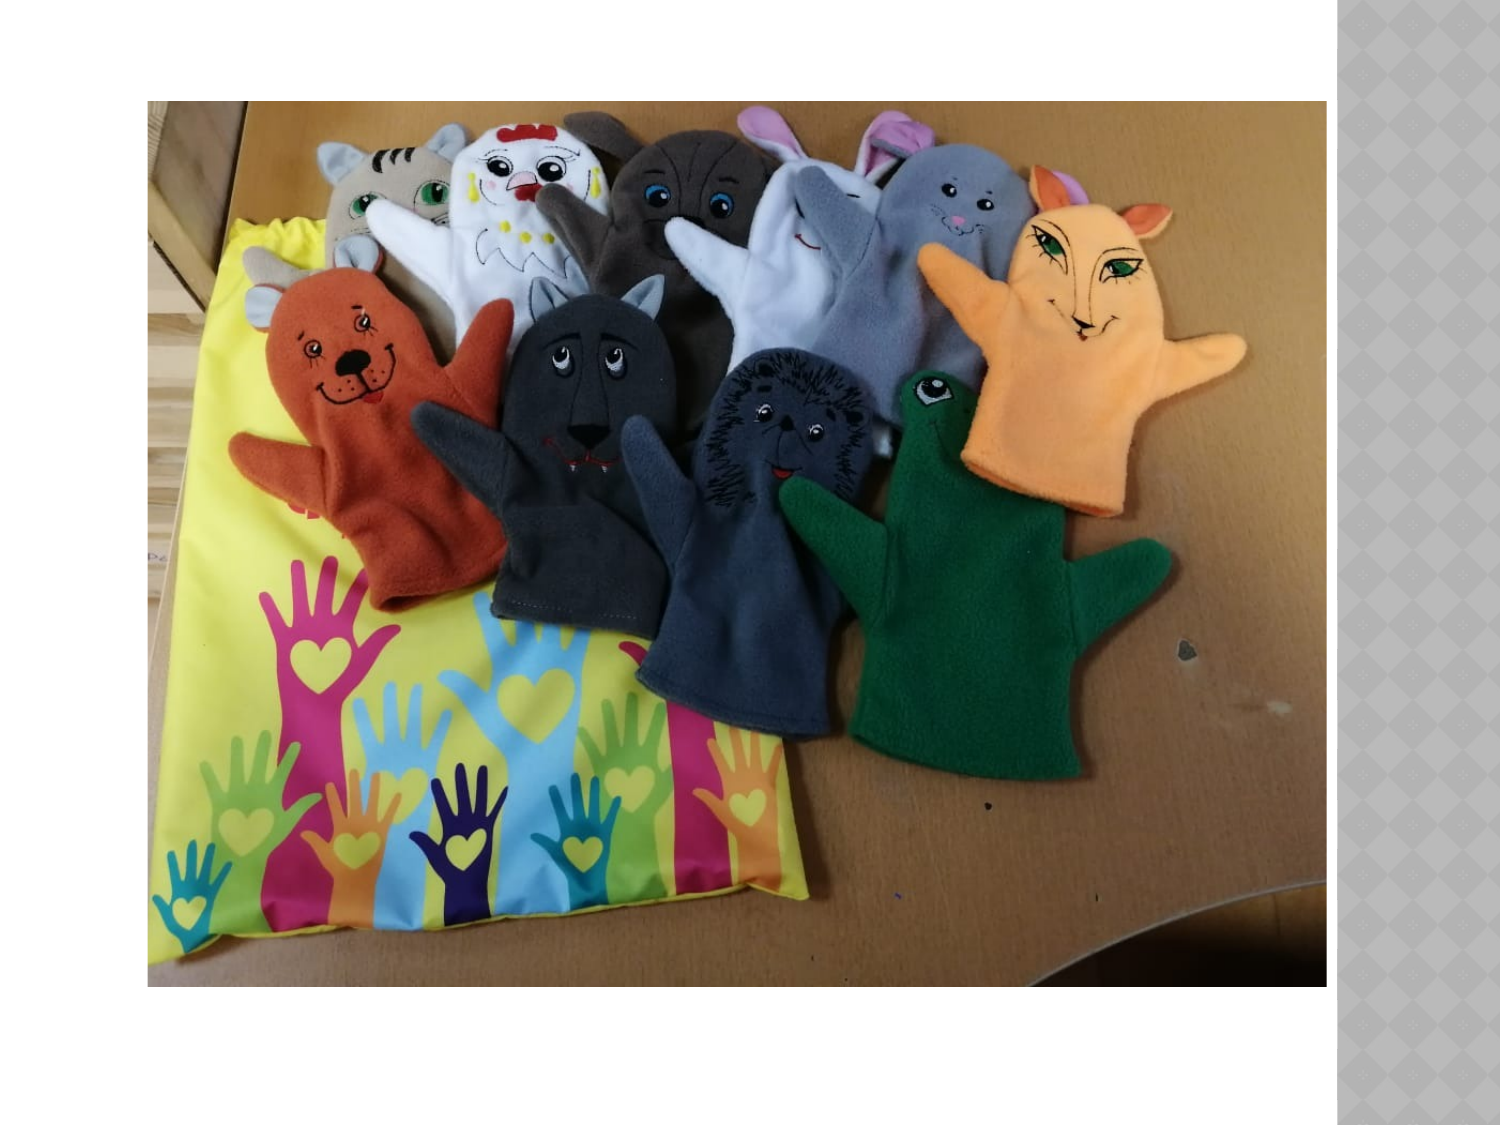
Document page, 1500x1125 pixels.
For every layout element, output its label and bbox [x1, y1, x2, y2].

picture [147, 101, 1328, 987]
